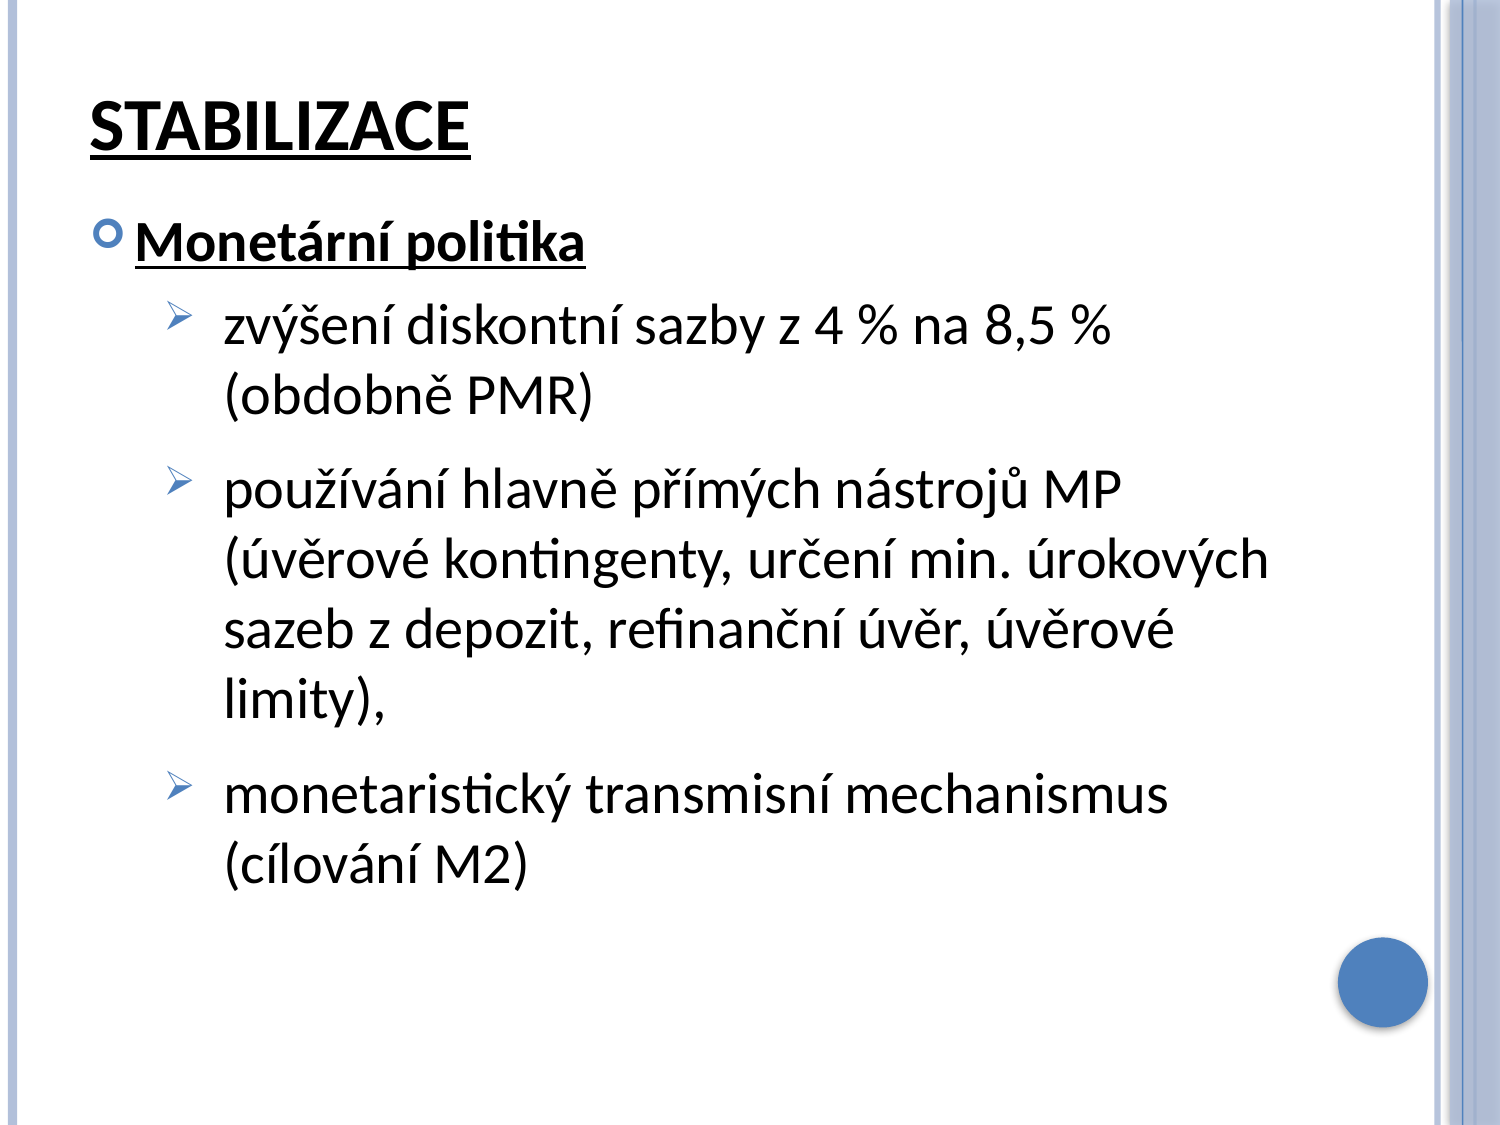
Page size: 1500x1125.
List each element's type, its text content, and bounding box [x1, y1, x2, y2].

list Monetární politika zvýšení diskontní sazby z 4 % na 8,5 % (obdobně PMR) používání hlavně přímých nástrojů MP (úvěrové kontingenty, určení min. úrokových sazeb z depozit, refinanční úvěr, úvěrové limity), monetaristický transmisní mechanismus (cílování M2) [75, 196, 1353, 1062]
title Stabilizace [75, 45, 1300, 173]
